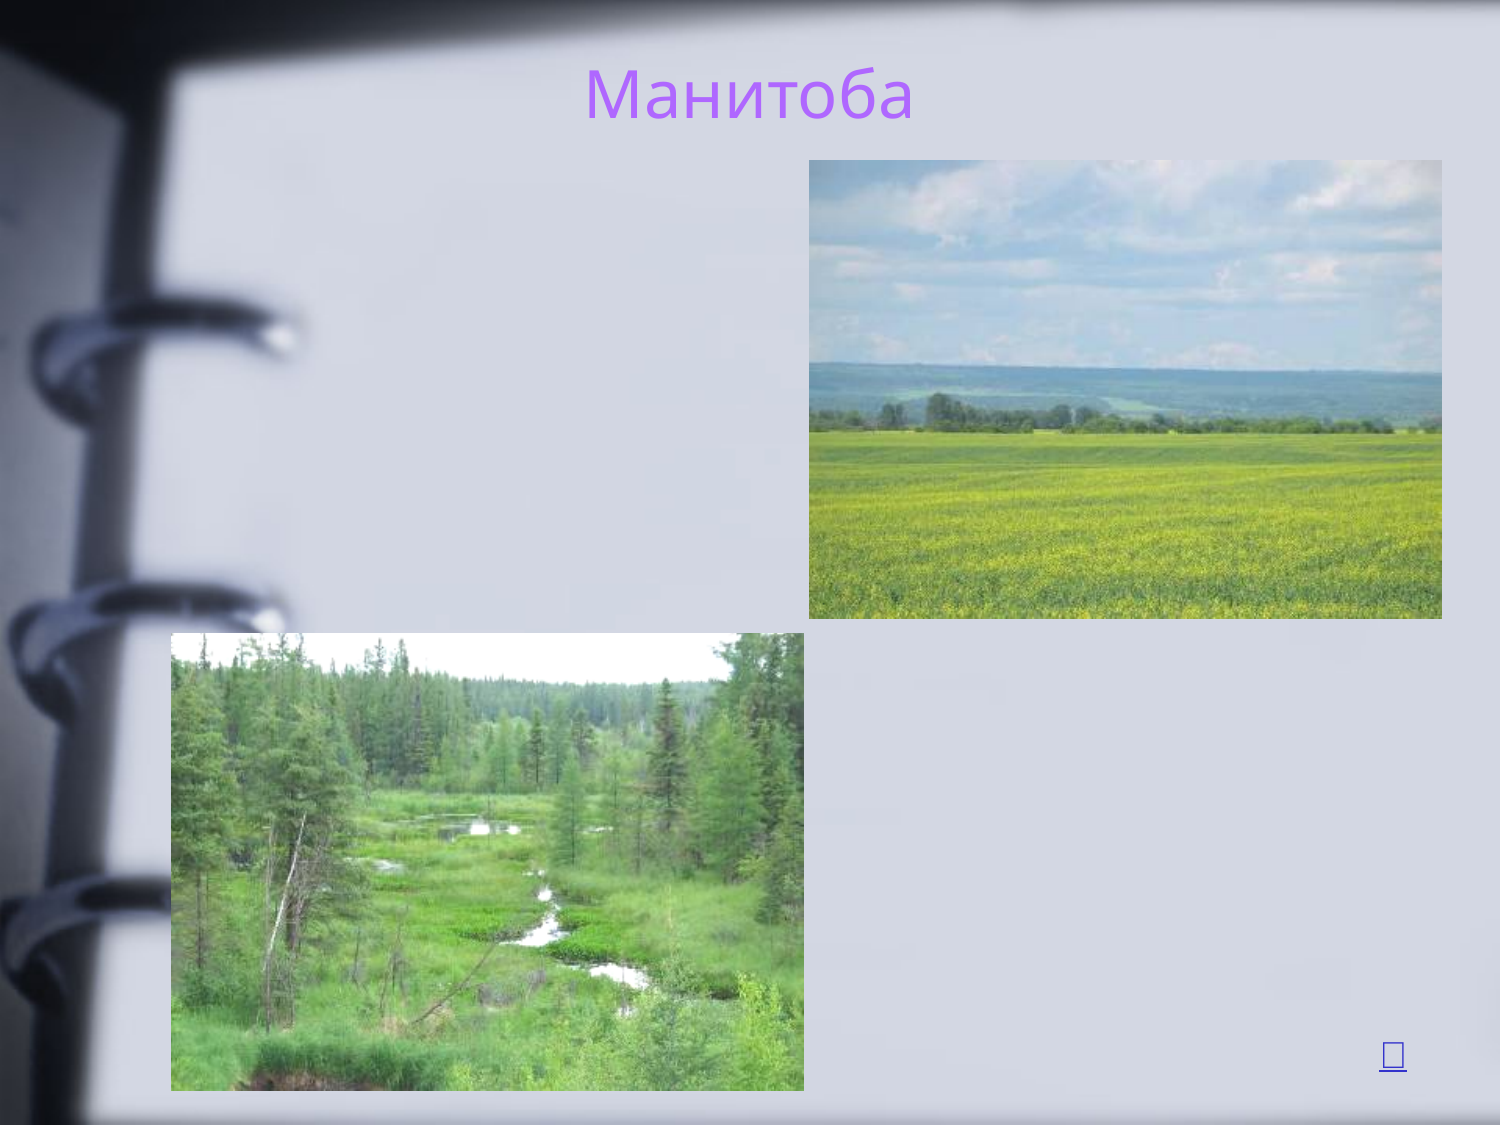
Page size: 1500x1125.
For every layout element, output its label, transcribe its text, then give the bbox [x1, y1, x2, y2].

picture [0, 0, 1500, 1125]
title Манитоба [41, 42, 1459, 142]
text_box  [1364, 1023, 1447, 1084]
